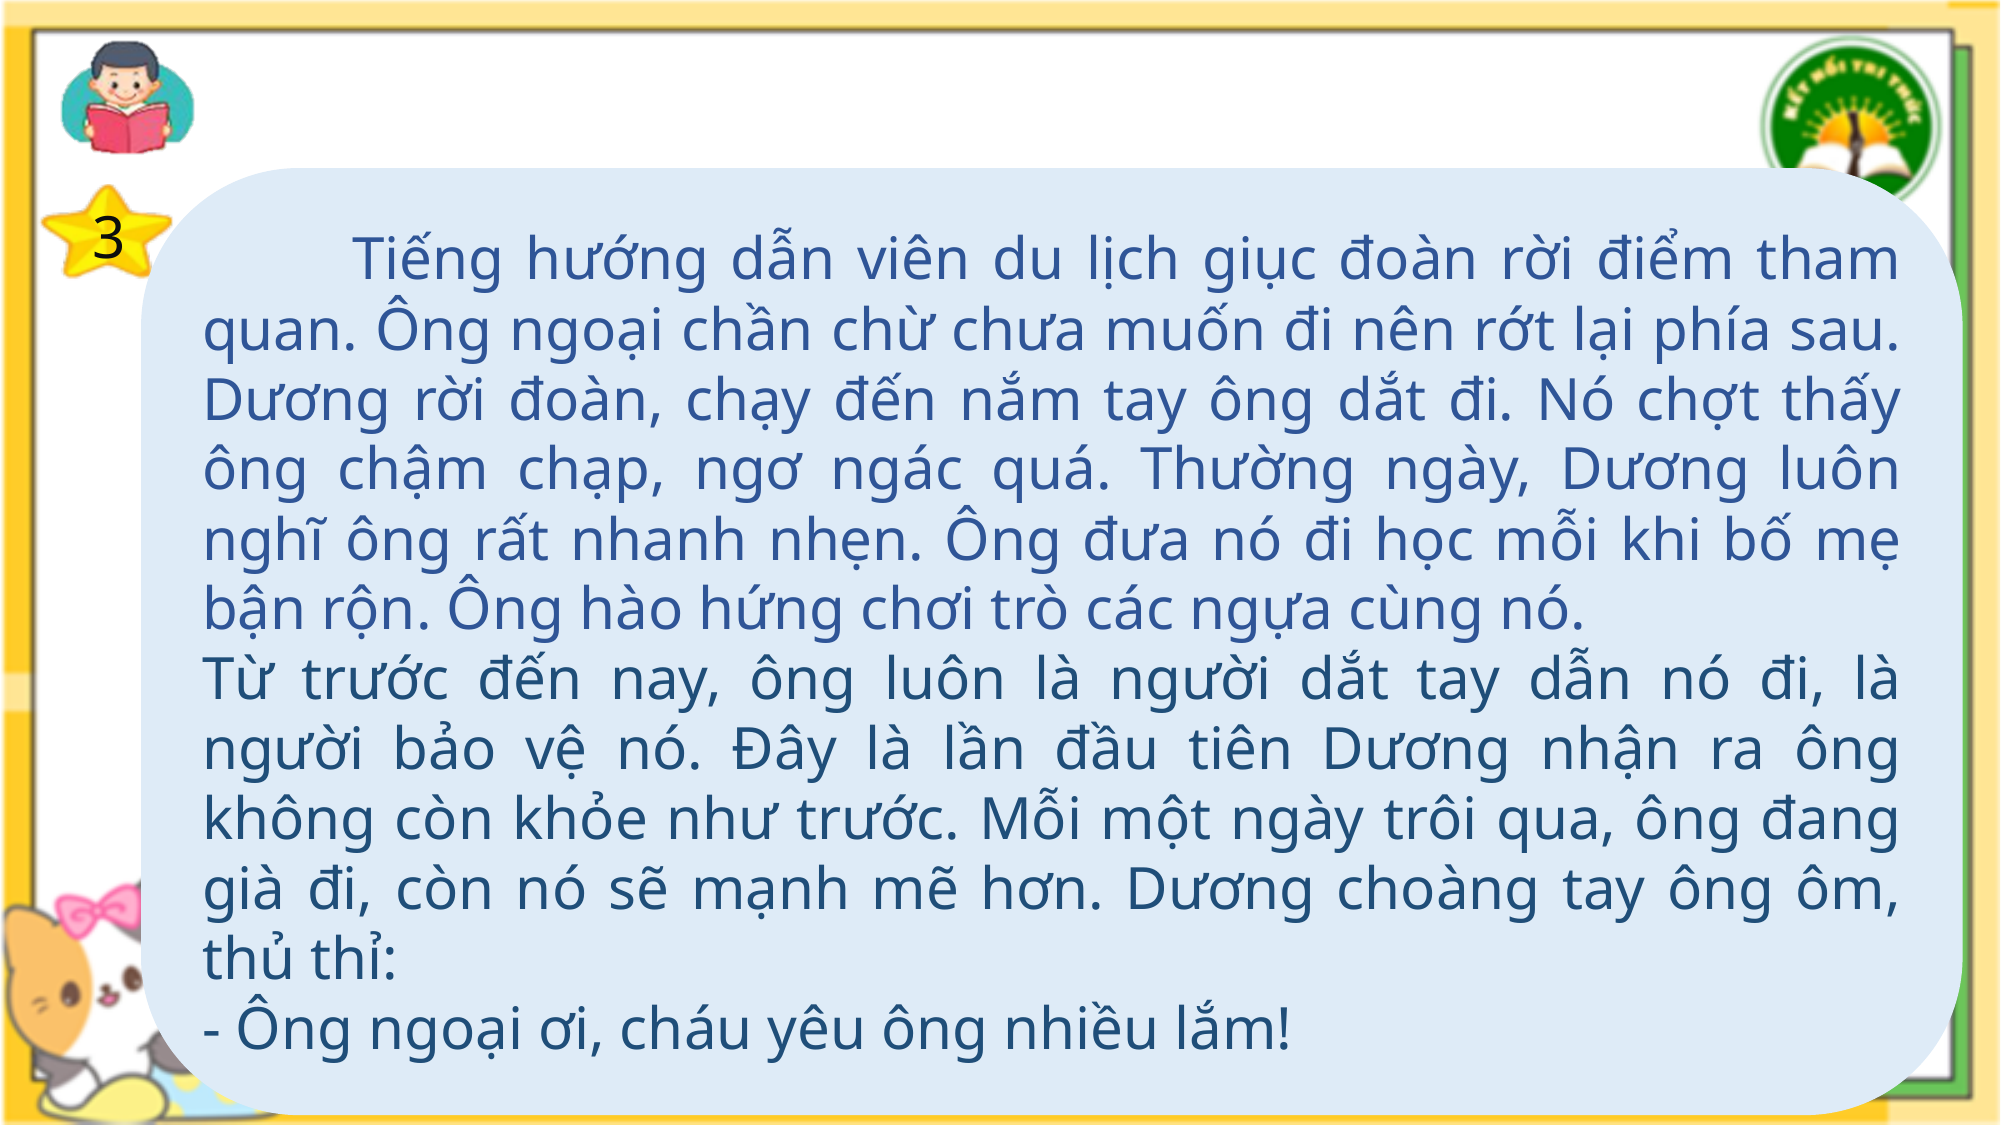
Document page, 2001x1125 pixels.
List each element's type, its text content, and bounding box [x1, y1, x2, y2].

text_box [26, 184, 177, 281]
picture [0, 0, 2001, 1125]
text_box Tiếng hướng dẫn viên du lịch giục đoàn rời điểm tham quan. Ông ngoại chần chừ chưa muốn đi nên rớt lại phía sau. Dương rời đoàn, chạy đến nắm tay ông dắt đi. Nó chợt thấy ông chậm chạp, ngơ ngác quá. Thường ngày, Dương luôn nghĩ ông rất nhanh nhẹn. Ông đưa nó đi học mỗi khi bố mẹ bận rộn. Ông hào hứng chơi trò các ngựa cùng nó. Từ trước đến nay, ông luôn là người dắt tay dẫn nó đi, là người bảo vệ nó. Đây là lần đầu tiên Dương nhận ra ông không còn khỏe như trước. Mỗi một ngày trôi qua, ông đang già đi, còn nó sẽ mạnh mẽ hơn. Dương choàng tay ông ôm, thủ thỉ: - Ông ngoại ơi, cháu yêu ông nhiều lắm! [141, 168, 1963, 1116]
